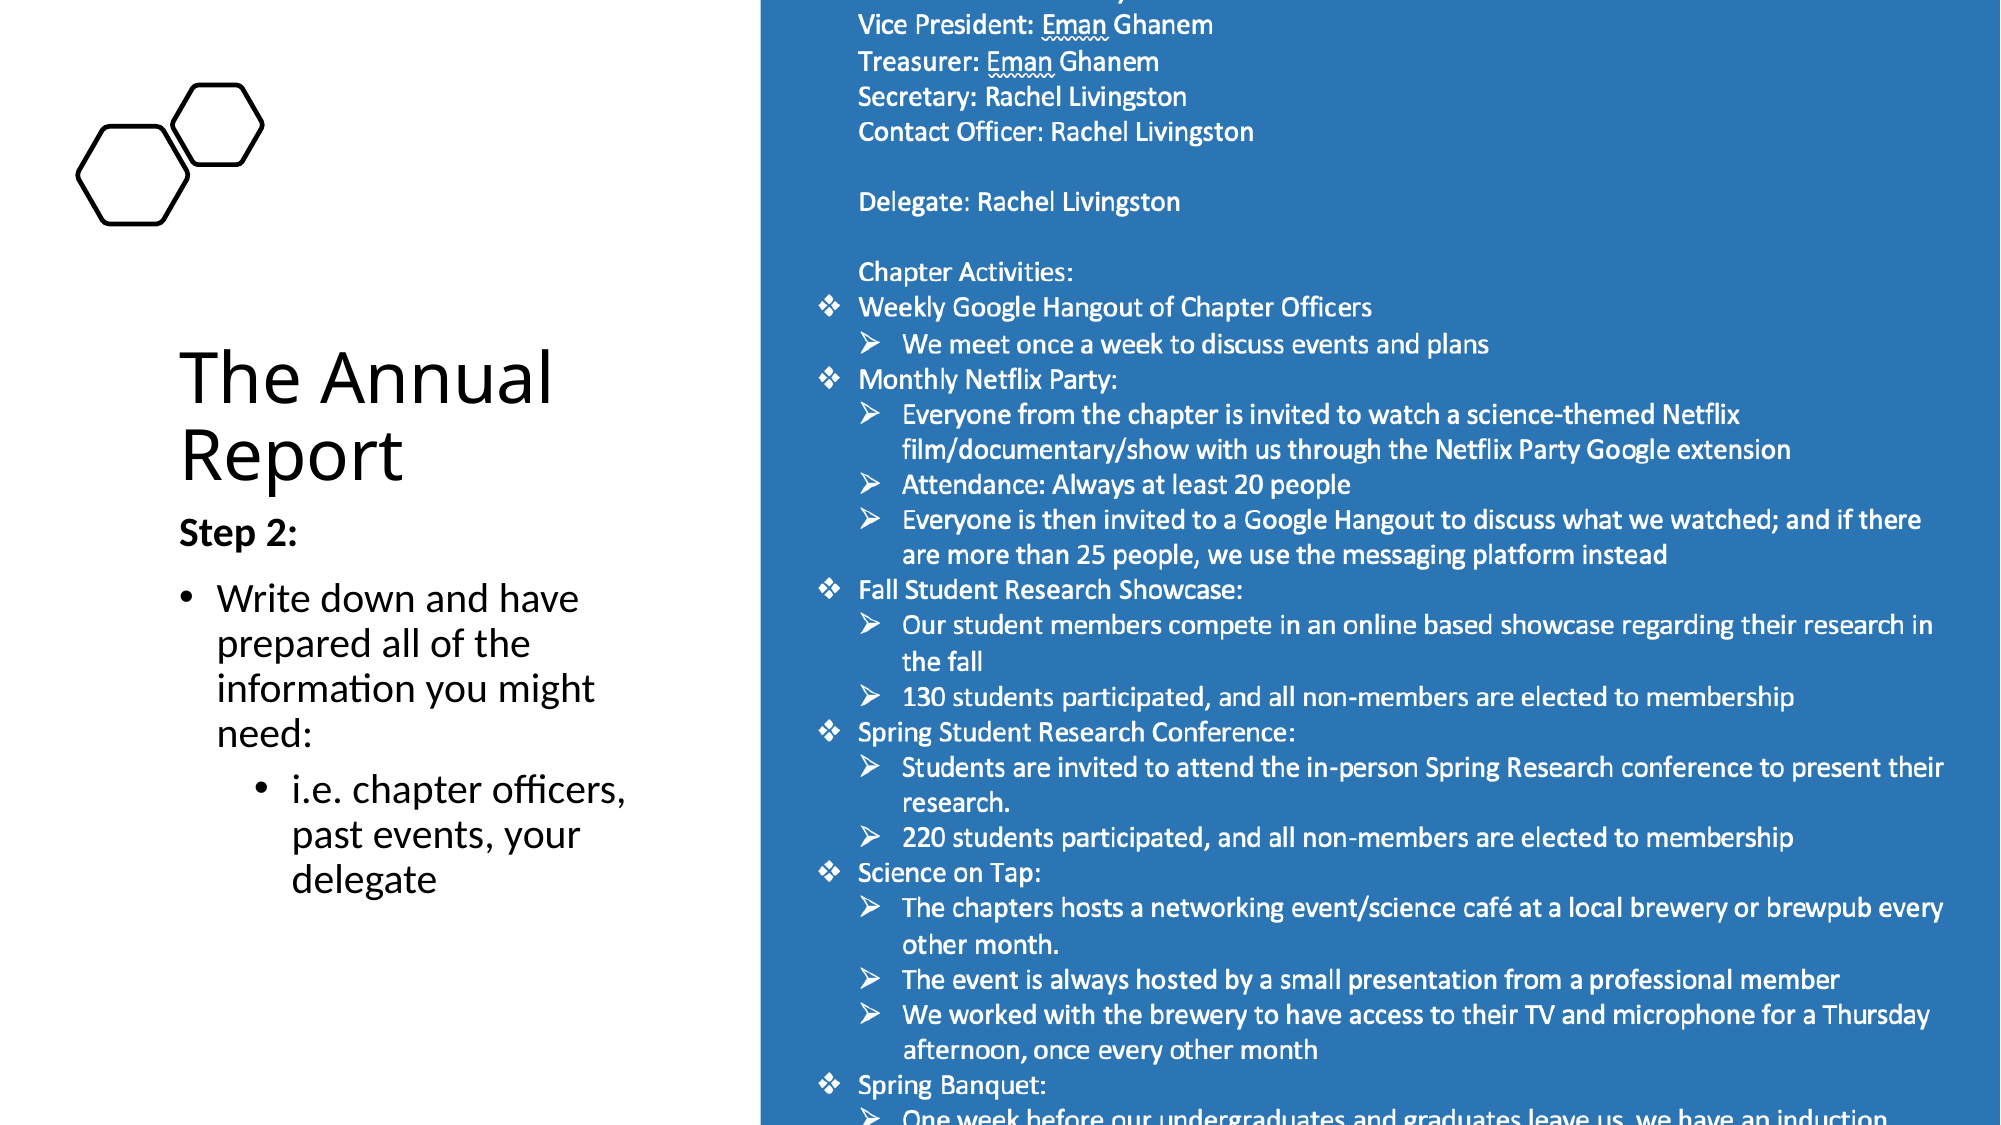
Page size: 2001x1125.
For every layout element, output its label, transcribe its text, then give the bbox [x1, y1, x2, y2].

title The Annual Report [164, 264, 666, 503]
text_box [0, 0, 760, 1125]
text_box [77, 85, 263, 225]
list Step 2: Write down and have prepared all of the information you might need: i.e. chapter officers, past events, your delegate [164, 503, 666, 1040]
picture [760, 0, 2000, 1125]
